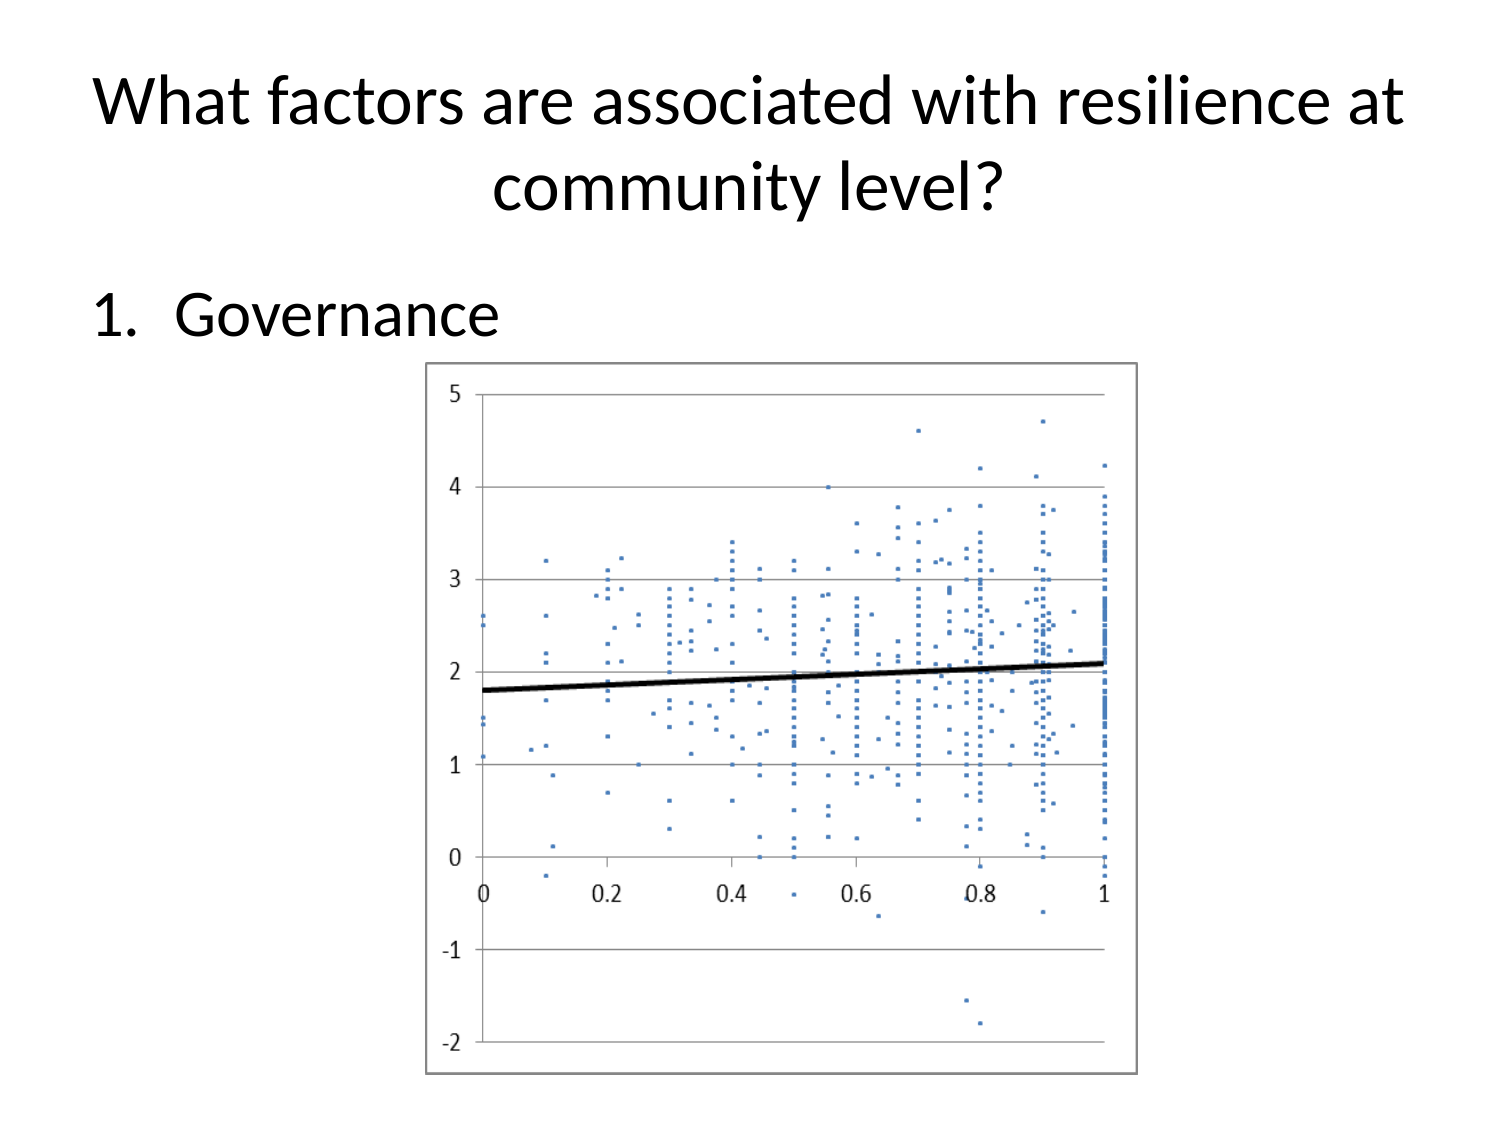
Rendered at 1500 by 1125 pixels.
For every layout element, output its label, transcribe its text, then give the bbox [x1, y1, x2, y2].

list Governance [75, 262, 1425, 1005]
picture [424, 362, 1138, 1076]
title What factors are associated with resilience at community level? [75, 45, 1425, 233]
